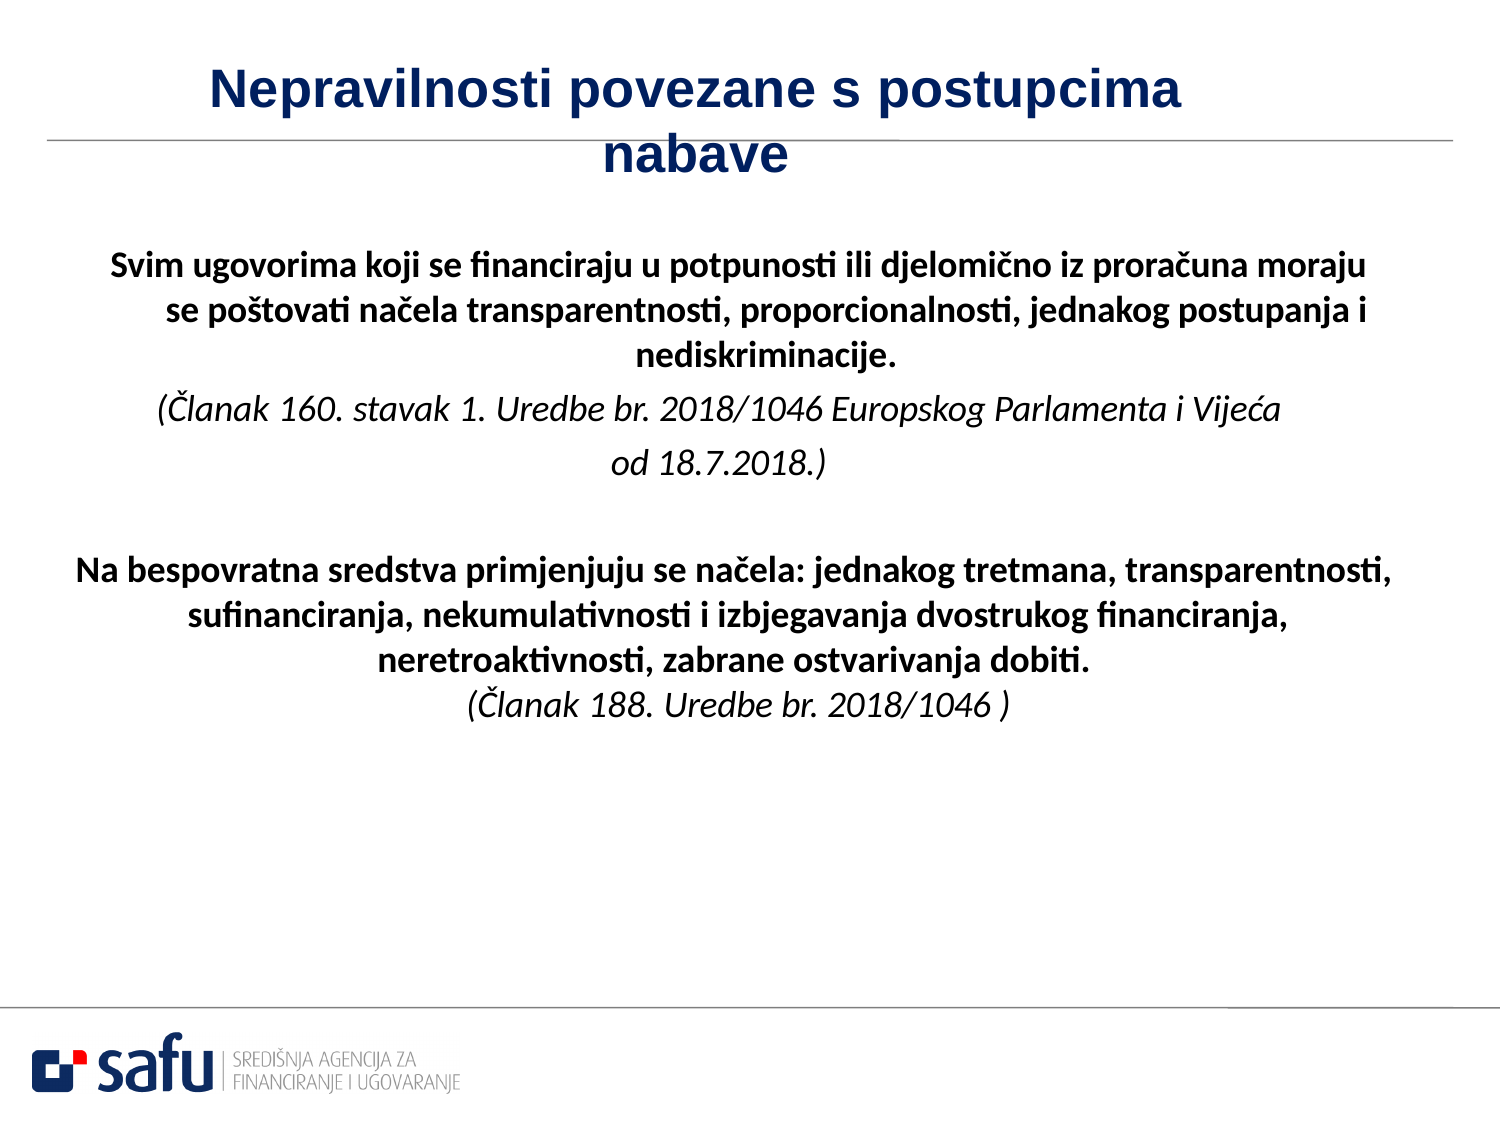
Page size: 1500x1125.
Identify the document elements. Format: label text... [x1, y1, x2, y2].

title Nepravilnosti povezane s postupcima nabave [106, 51, 1284, 242]
picture [32, 1032, 460, 1094]
text_box Svim ugovorima koji se financiraju u potpunosti ili djelomično iz proračuna moraju se poštovati načela transparentnosti, proporcionalnosti, jednakog postupanja i nediskriminacije. (Članak 160. stavak 1. Uredbe br. 2018/1046 Europskog Parlamenta i Vijeća od 18.7.2018.) Na bespovratna sredstva primjenjuju se načela: jednakog tretmana, transparentnosti, sufinanciranja, nekumulativnosti i izbjegavanja dvostrukog financiranja, neretroaktivnosti, zabrane ostvarivanja dobiti. (Članak 188. Uredbe br. 2018/1046 ) [61, 143, 1415, 787]
